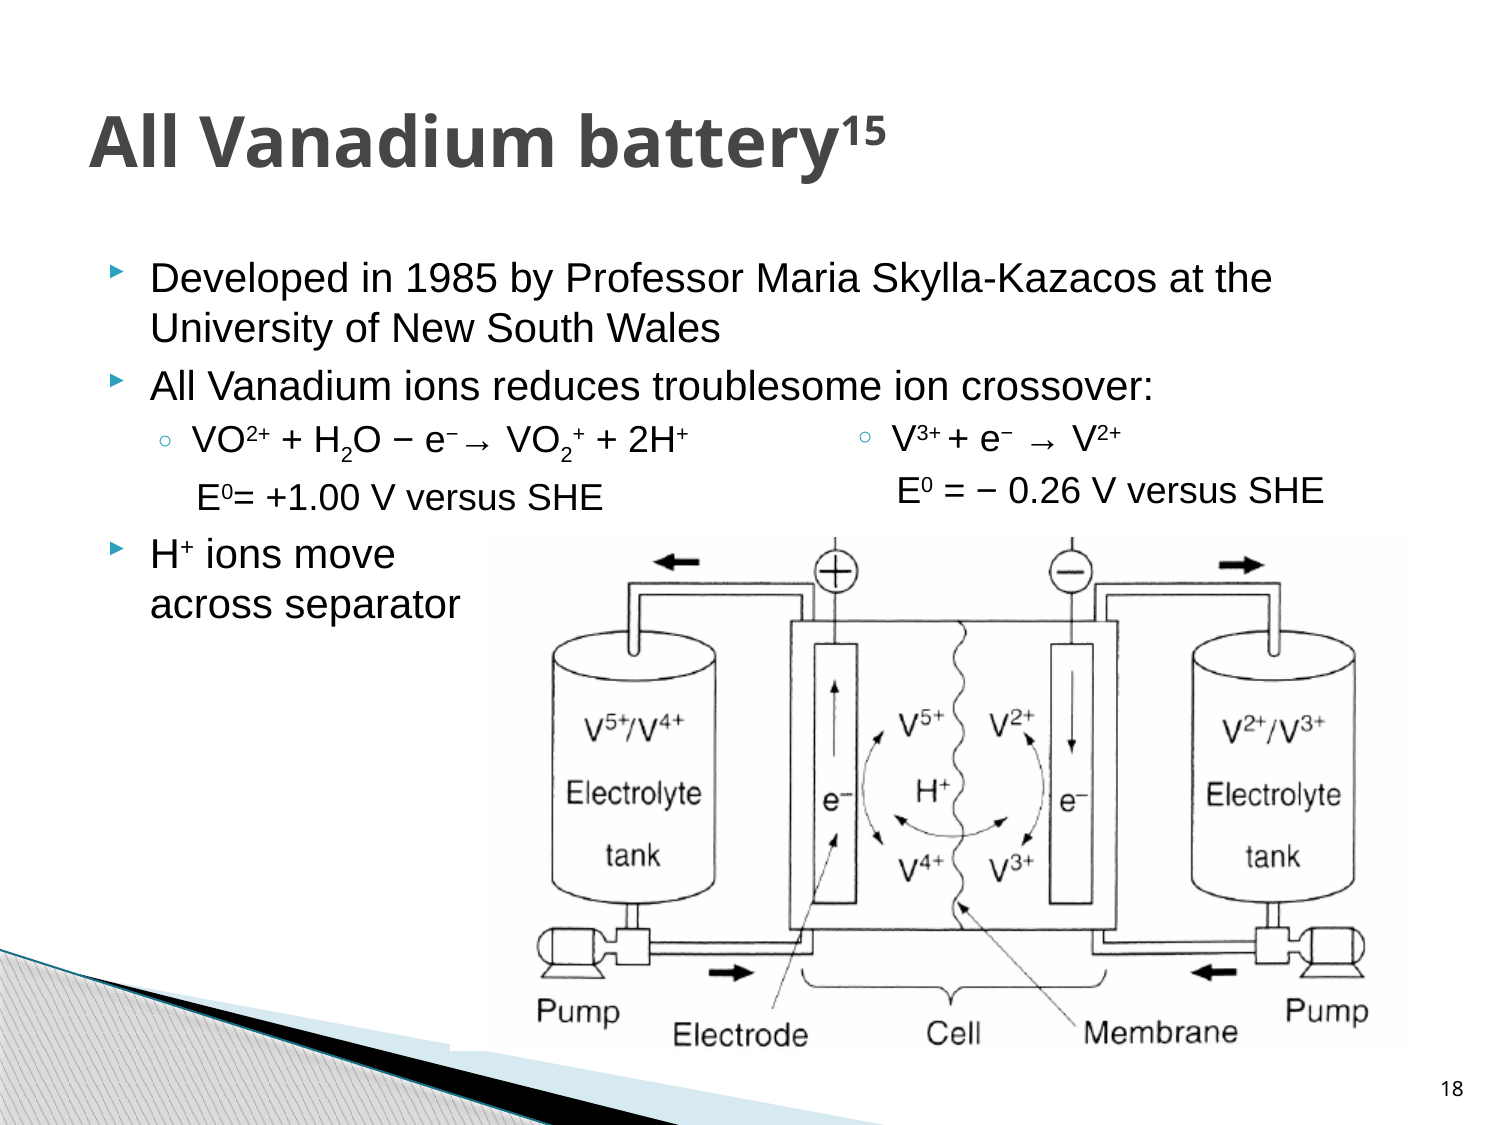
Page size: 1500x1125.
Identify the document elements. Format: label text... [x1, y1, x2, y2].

list Developed in 1985 by Professor Maria Skylla-Kazacos at the University of New South Wales All Vanadium ions reduces troublesome ion crossover: VO2+ + H2O − e−→ VO2+ + 2H+ E0= +1.00 V versus SHE H+ ions move across separator [75, 243, 774, 986]
text_box V3+ + e− → V2+ E0 = − 0.26 V versus SHE [774, 199, 1500, 943]
title All Vanadium battery15 [75, 45, 1425, 233]
slide_number 18 [1418, 1051, 1479, 1112]
picture [449, 537, 1426, 1051]
